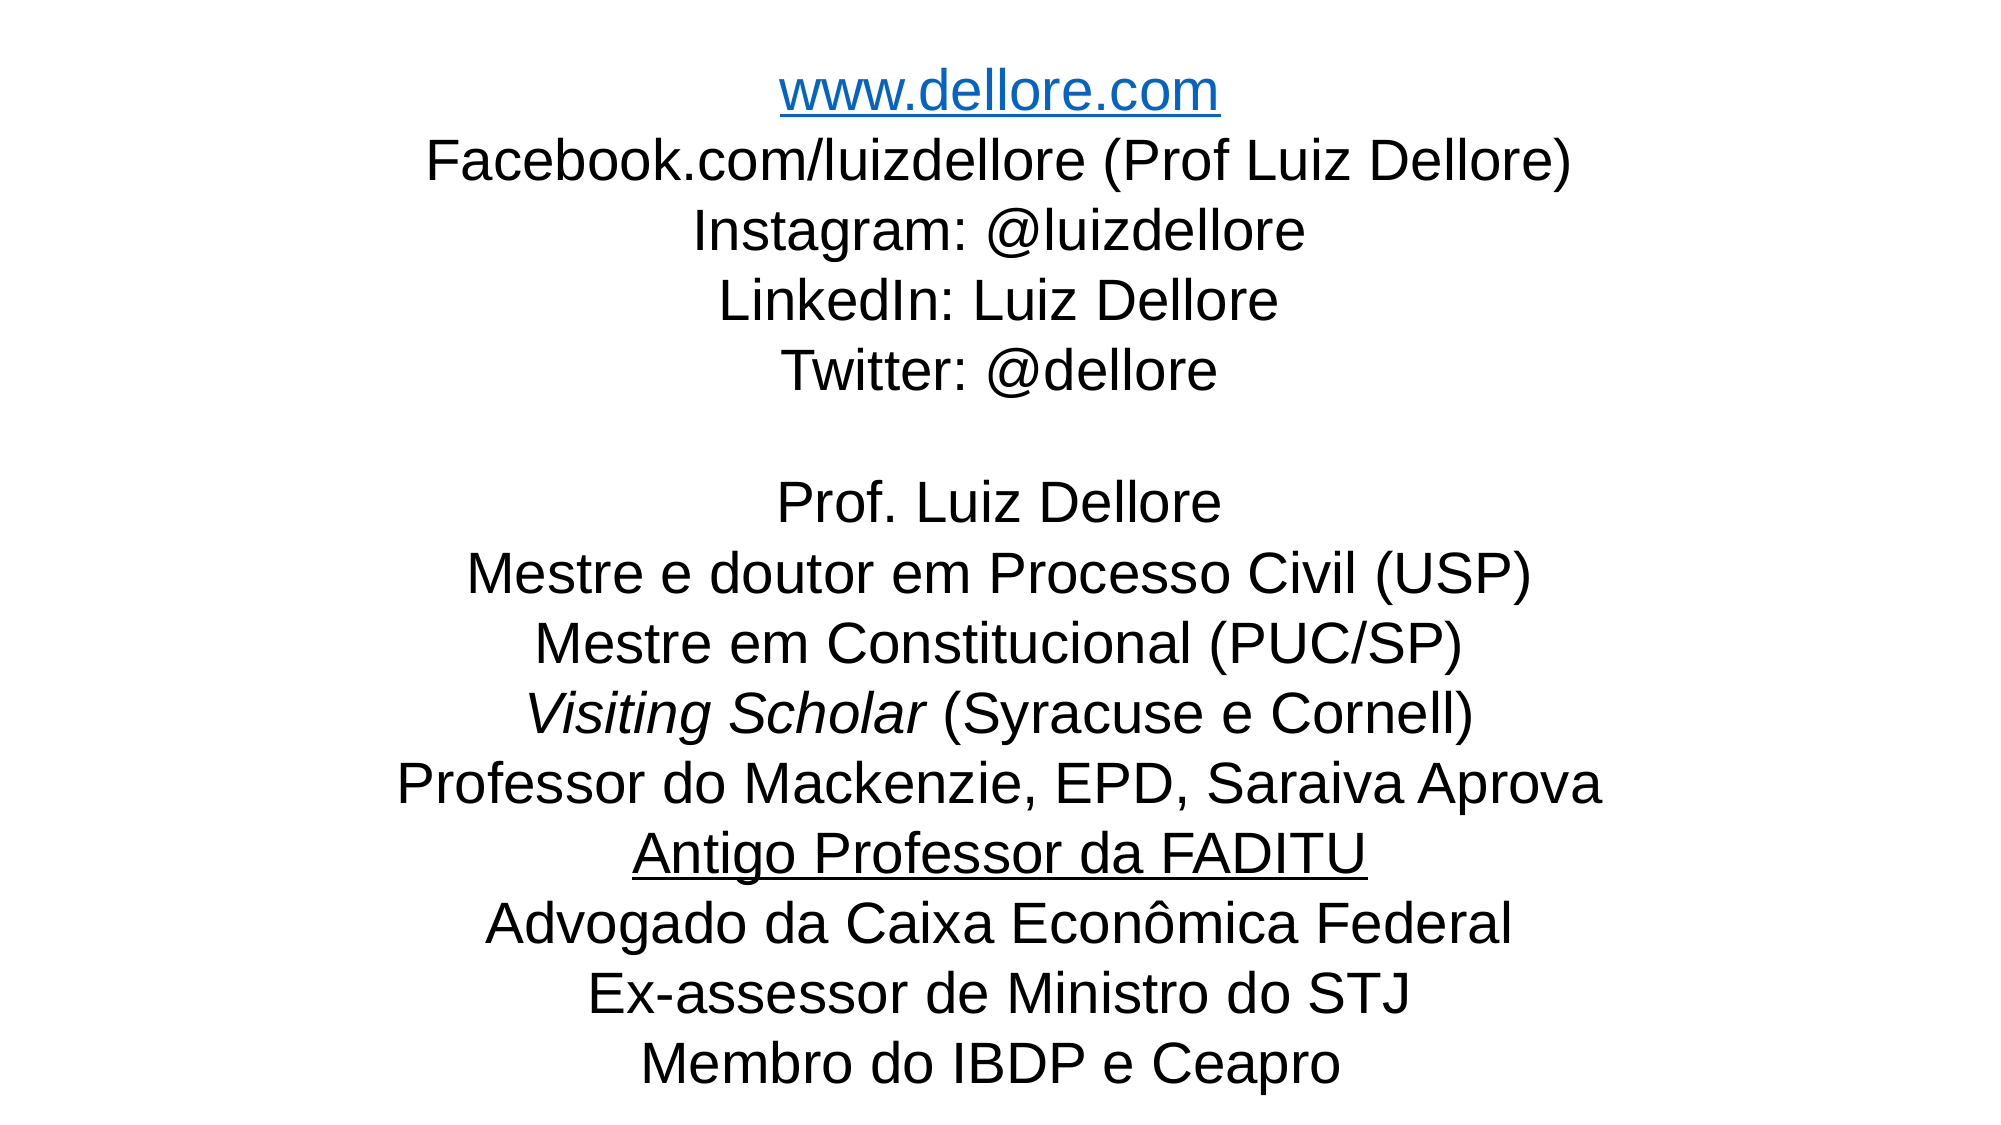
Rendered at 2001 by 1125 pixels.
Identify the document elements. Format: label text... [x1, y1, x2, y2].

text_box www.dellore.com Facebook.com/luizdellore (Prof Luiz Dellore) Instagram: @luizdellore LinkedIn: Luiz Dellore Twitter: @dellore Prof. Luiz Dellore Mestre e doutor em Processo Civil (USP) Mestre em Constitucional (PUC/SP) Visiting Scholar (Syracuse e Cornell) Professor do Mackenzie, EPD, Saraiva Aprova Antigo Professor da FADITU Advogado da Caixa Econômica Federal Ex-assessor de Ministro do STJ Membro do IBDP e Ceapro [0, 45, 2000, 1125]
